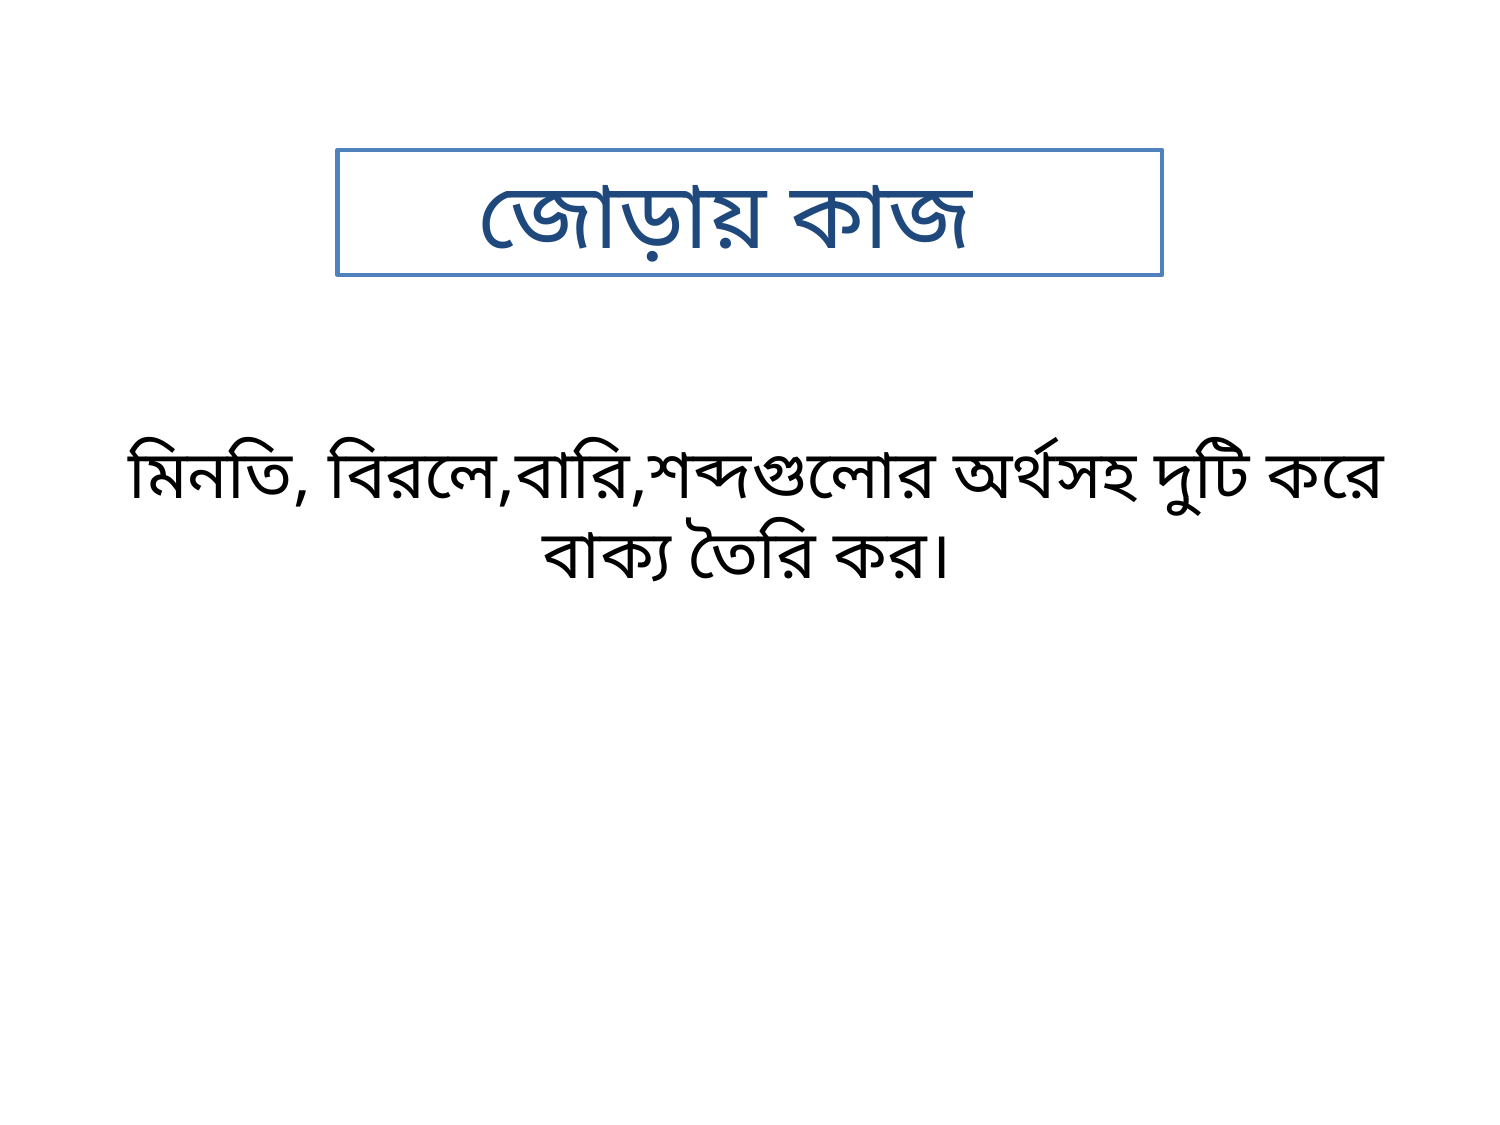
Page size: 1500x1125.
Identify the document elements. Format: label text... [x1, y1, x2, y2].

text_box জোড়ায় কাজ [335, 148, 1164, 277]
text_box মিনতি, বিরলে,বারি,শব্দগুলোর অর্থসহ দুটি করে বাক্য তৈরি কর। [62, 424, 1450, 600]
